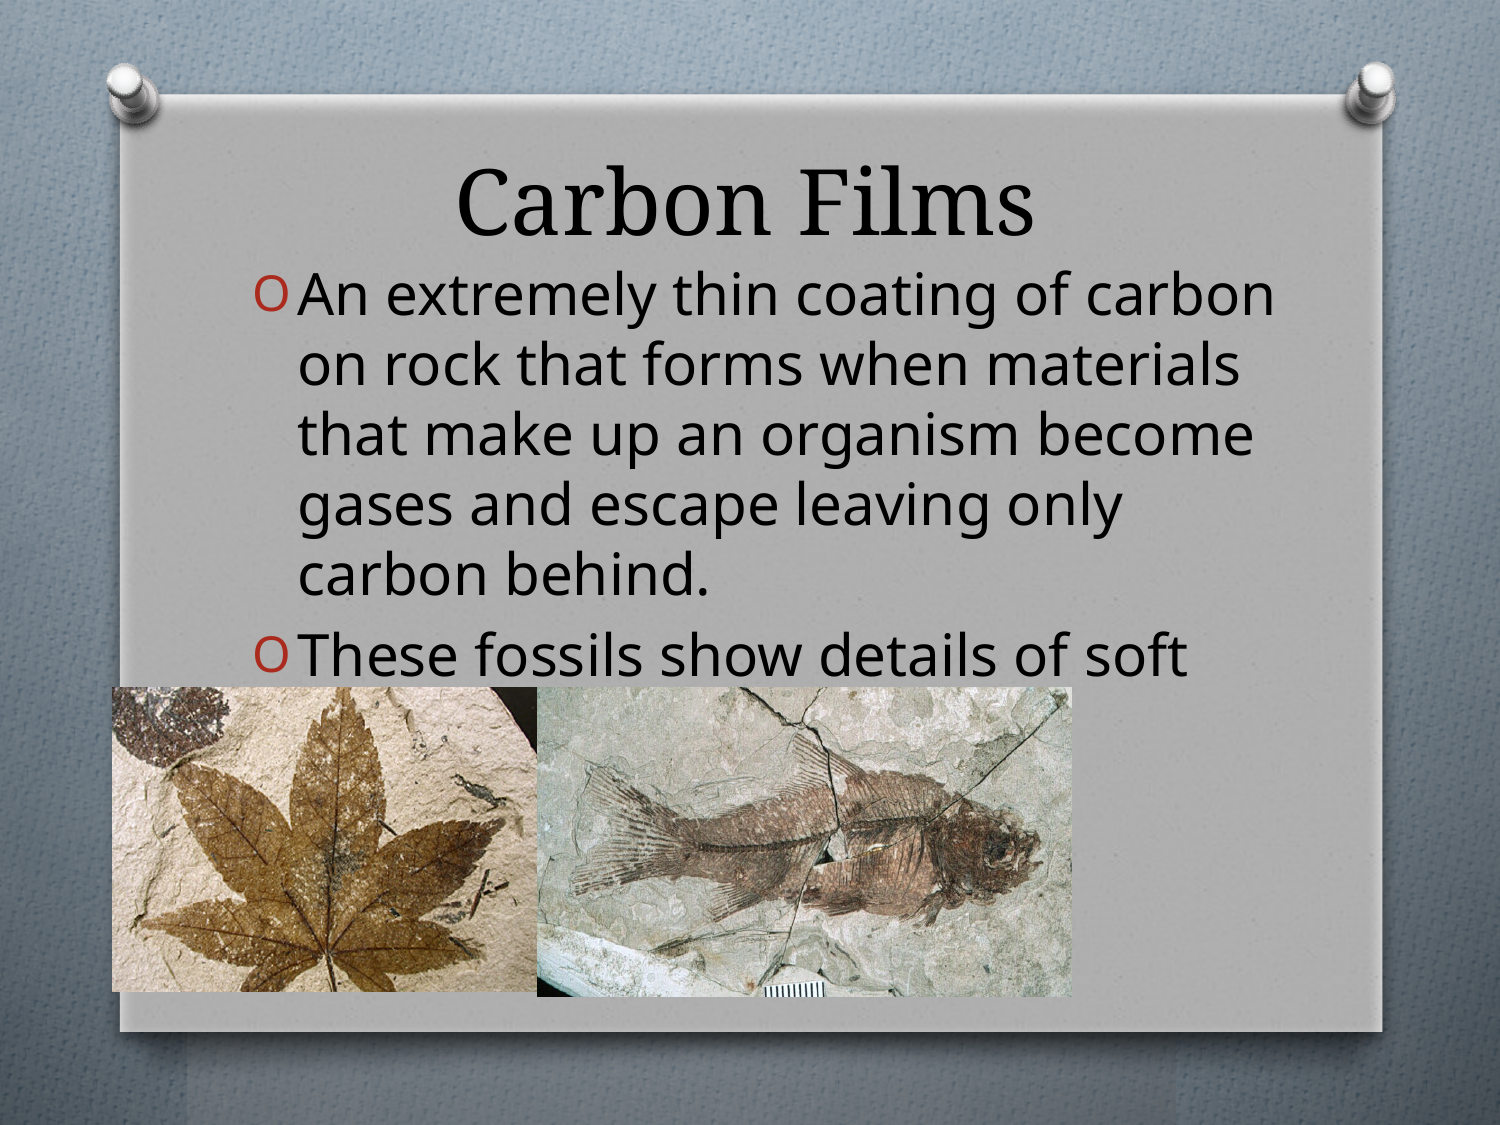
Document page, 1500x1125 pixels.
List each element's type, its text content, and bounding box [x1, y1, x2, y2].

title Carbon Films [174, 99, 1318, 298]
picture [75, 29, 198, 153]
list An extremely thin coating of carbon on rock that forms when materials that make up an organism become gases and escape leaving only carbon behind. These fossils show details of soft tissue. [237, 249, 1338, 842]
picture [112, 687, 1072, 997]
picture [1317, 35, 1439, 156]
